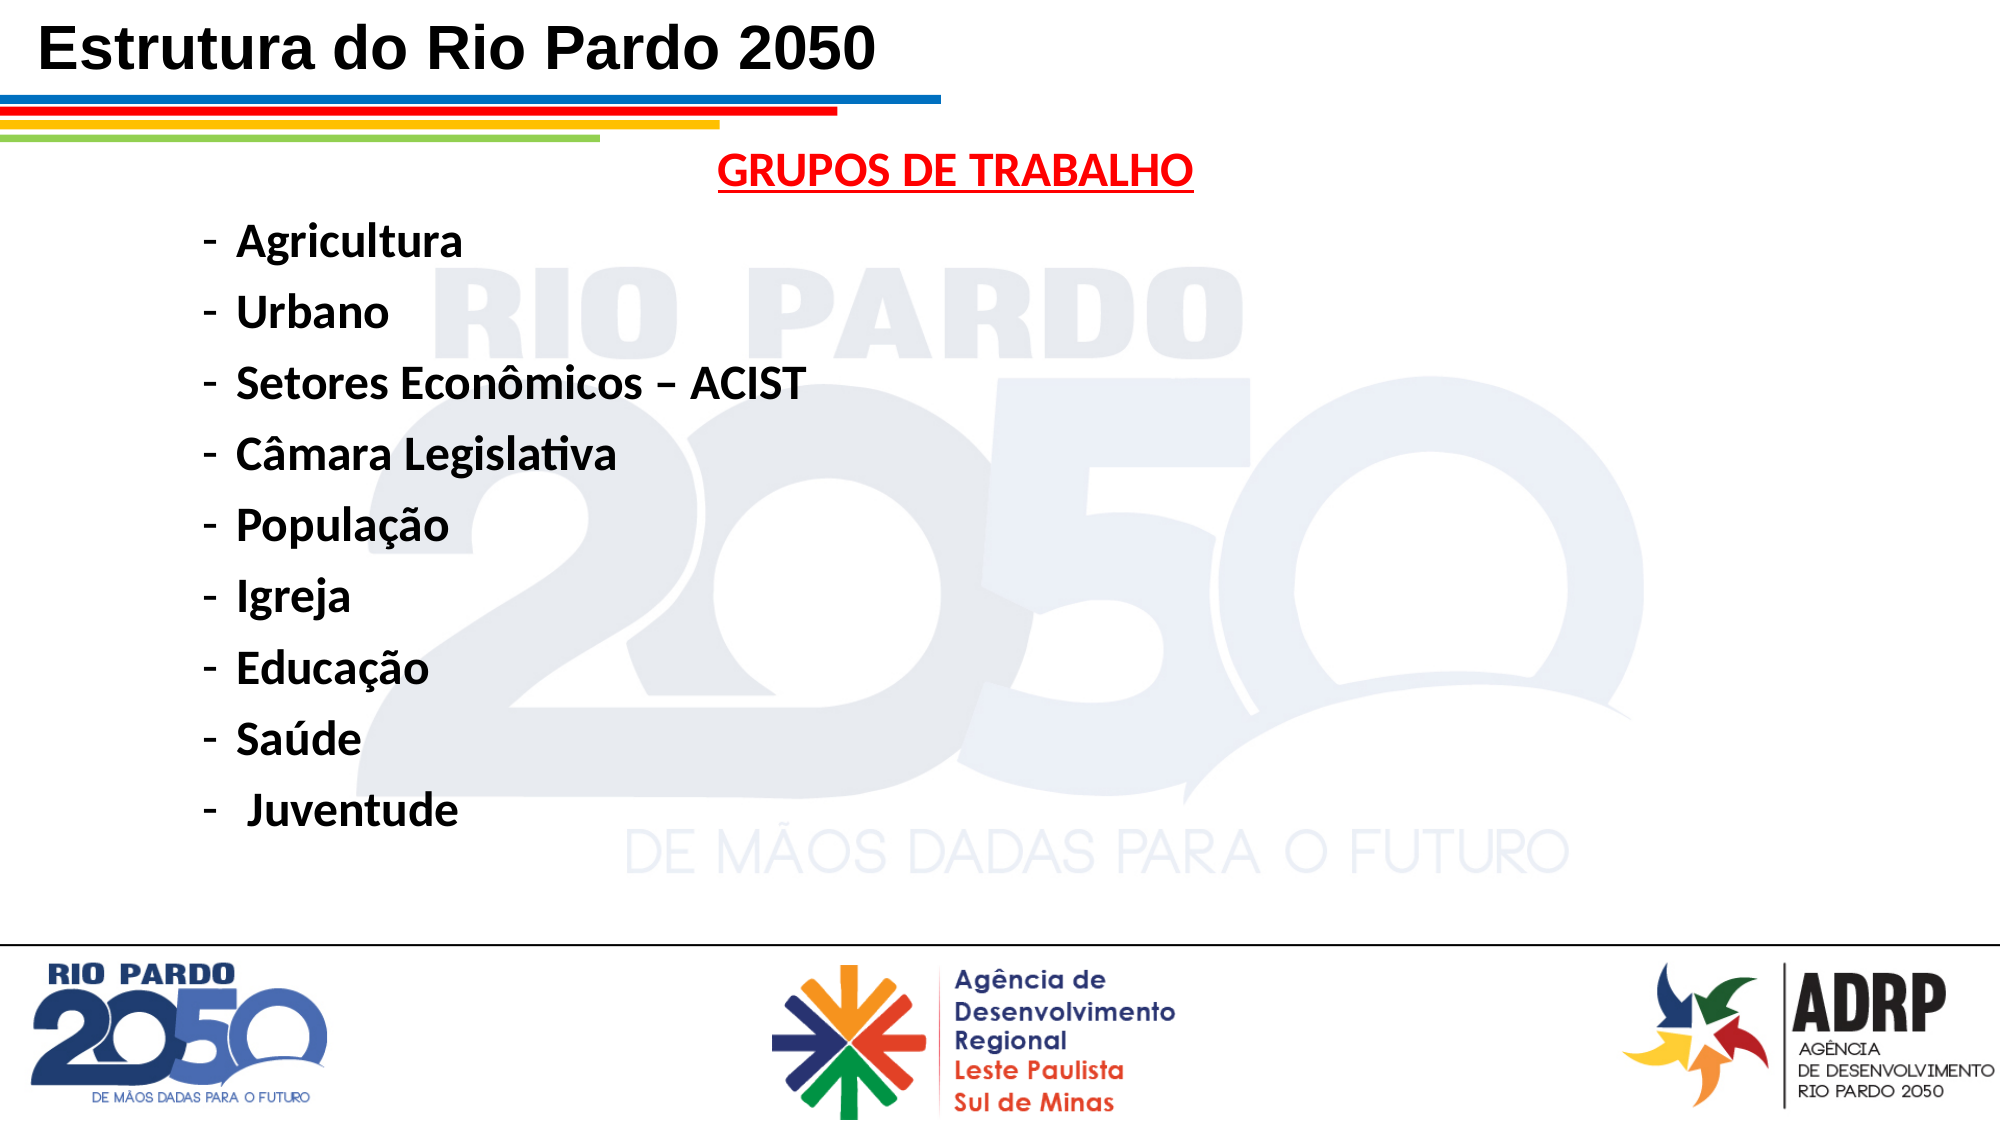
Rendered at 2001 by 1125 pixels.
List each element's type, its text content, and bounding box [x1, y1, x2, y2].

picture [0, 15, 2000, 1125]
text_box Estrutura do Rio Pardo 2050 [23, 0, 1509, 90]
list GRUPOS DE TRABALHO Agricultura Urbano Setores Econômicos – ACIST Câmara Legislativa População Igreja Educação Saúde Juventude [186, 136, 1725, 850]
